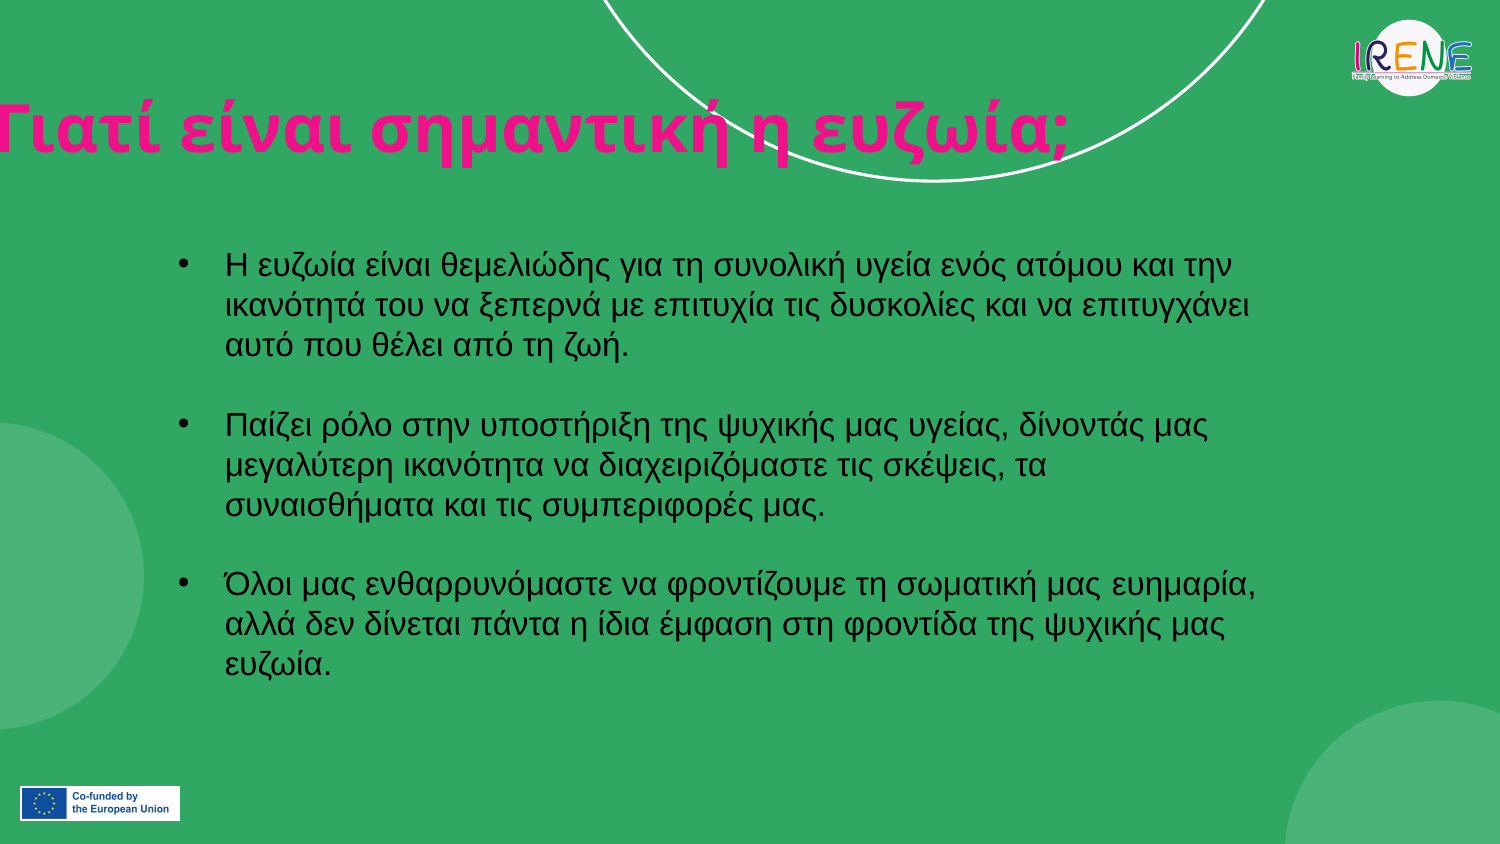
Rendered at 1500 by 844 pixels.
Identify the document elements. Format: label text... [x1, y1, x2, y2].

picture [1319, 19, 1500, 98]
text_box Η ευζωία είναι θεμελιώδης για τη συνολική υγεία ενός ατόμου και την ικανότητά του να ξεπερνά με επιτυχία τις δυσκολίες και να επιτυγχάνει αυτό που θέλει από τη ζωή. Παίζει ρόλο στην υποστήριξη της ψυχικής μας υγείας, δίνοντάς μας μεγαλύτερη ικανότητα να διαχειριζόμαστε τις σκέψεις, τα συναισθήματα και τις συμπεριφορές μας. Όλοι μας ενθαρρυνόμαστε να φροντίζουμε τη σωματική μας ευημαρία, αλλά δεν δίνεται πάντα η ίδια έμφαση στη φροντίδα της ψυχικής μας ευζωία. [162, 235, 1278, 844]
title Γιατί είναι σημαντική η ευζωία; [0, 70, 1170, 236]
picture [19, 786, 180, 821]
